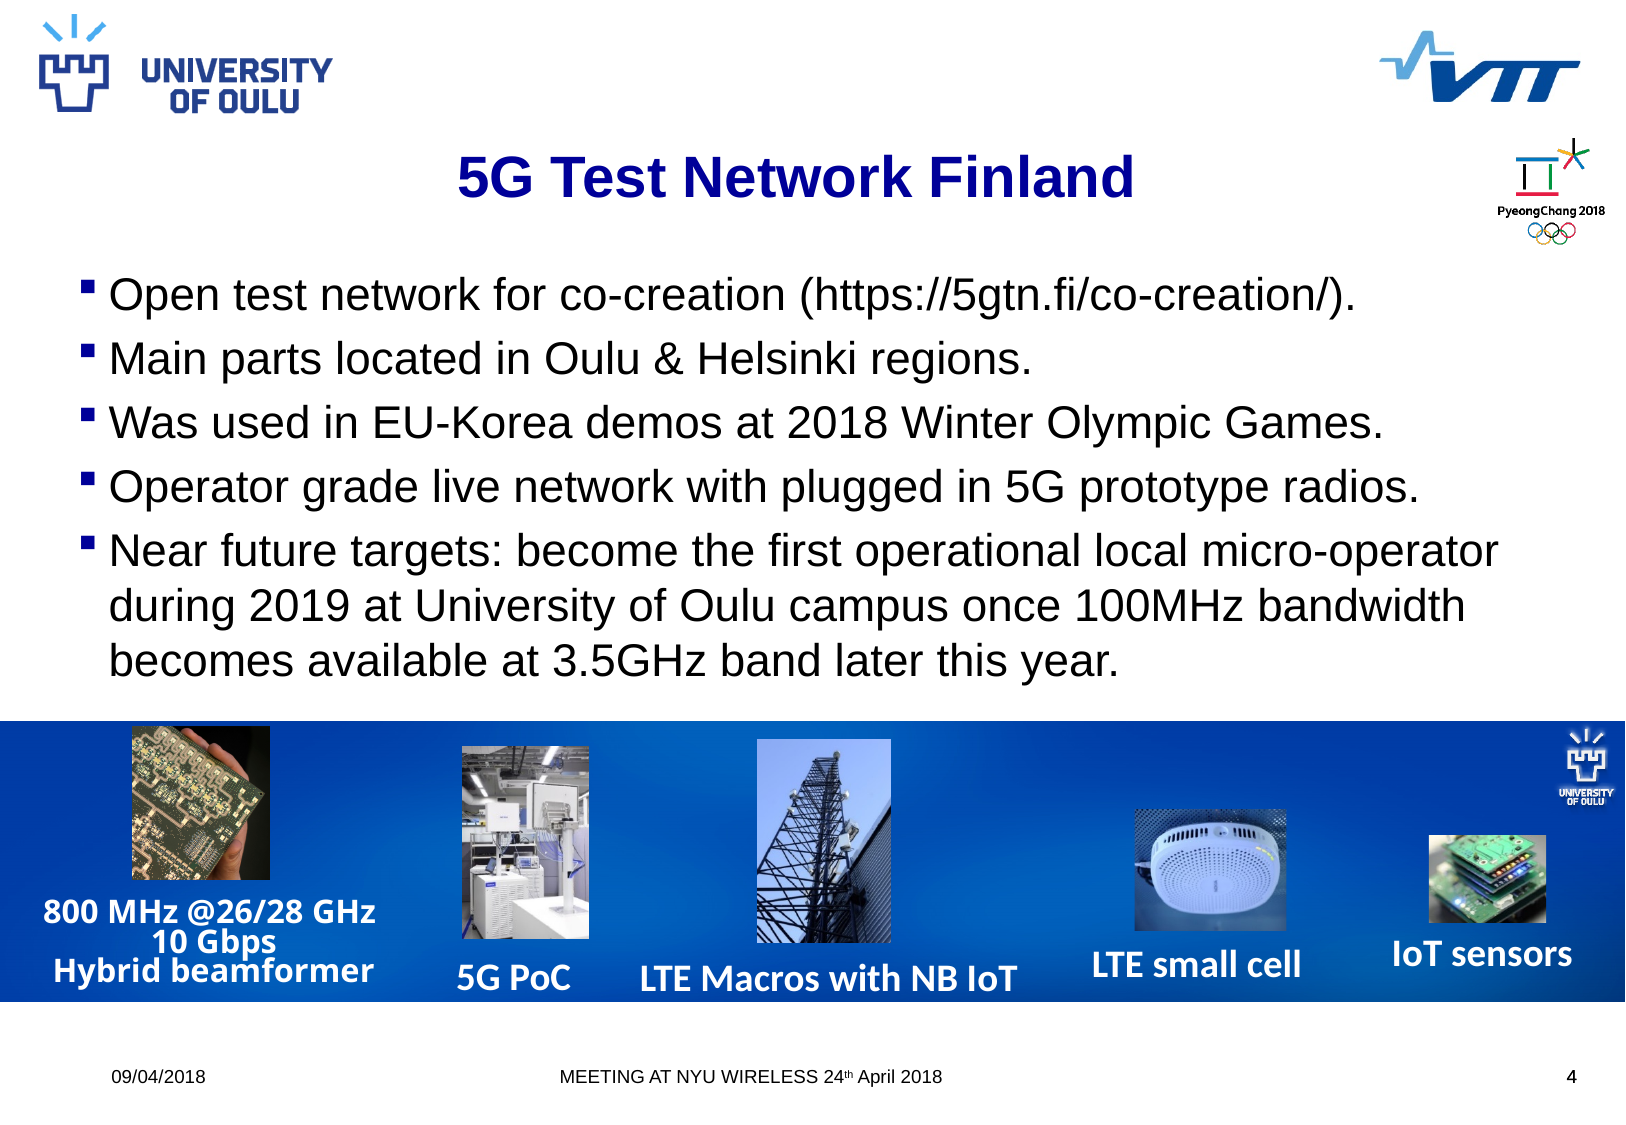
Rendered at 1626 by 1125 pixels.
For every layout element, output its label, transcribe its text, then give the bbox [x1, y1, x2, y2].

picture [1379, 30, 1581, 102]
picture [1498, 138, 1605, 245]
picture [39, 14, 109, 112]
footer MEETING AT NYU WIRELESS 24th April 2018 [429, 1057, 1073, 1118]
picture [0, 721, 1625, 1002]
picture [131, 43, 349, 132]
title 5G Test Network Finland [123, 132, 1470, 257]
list Open test network for co-creation (https://5gtn.fi/co-creation/). Main parts located in Oulu & Helsinki regions. Was used in EU-Korea demos at 2018 Winter Olympic Games. Operator grade live network with plugged in 5G prototype radios. Near future targets: become the first operational local micro-operator during 2019 at University of Oulu campus once 100MHz bandwidth becomes available at 3.5GHz band later this year. [62, 257, 1561, 701]
